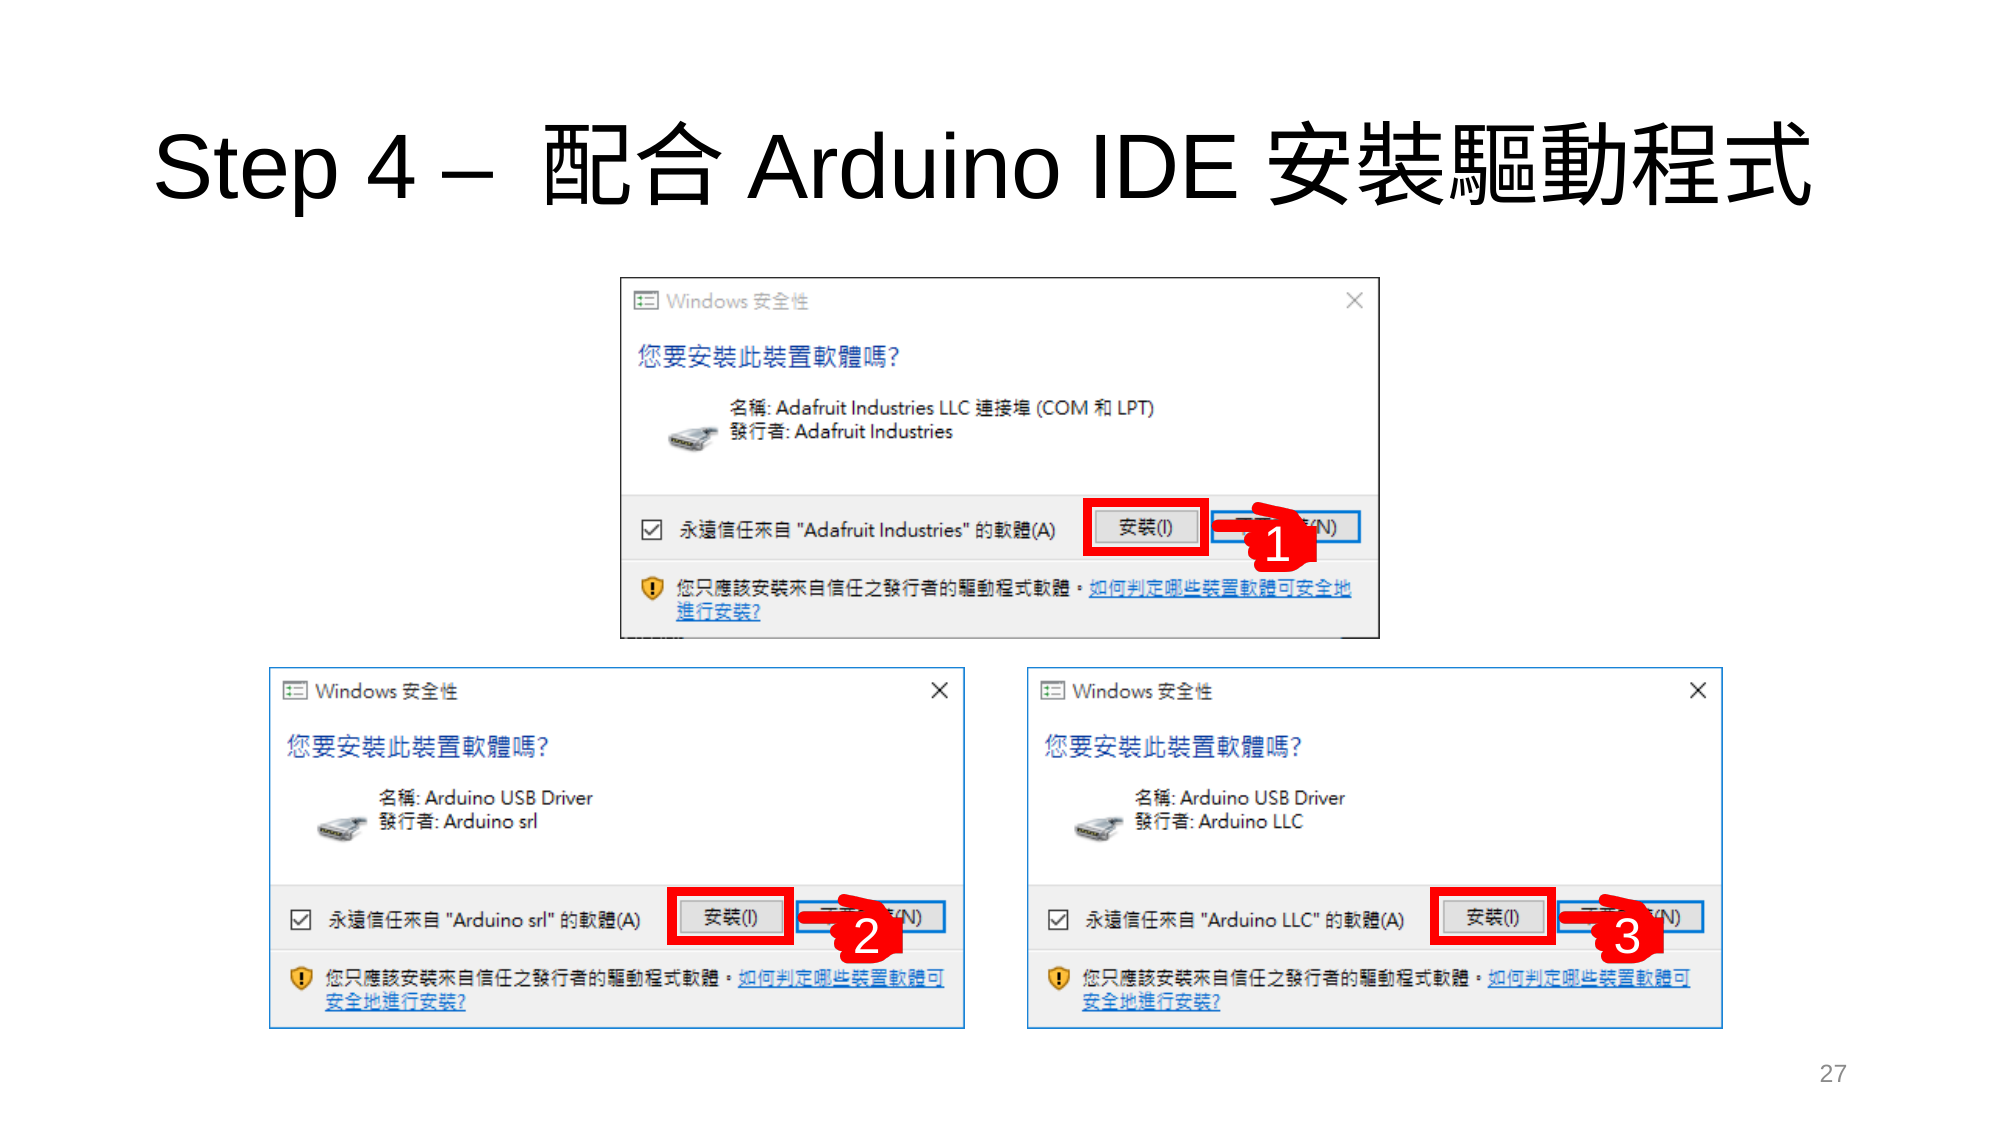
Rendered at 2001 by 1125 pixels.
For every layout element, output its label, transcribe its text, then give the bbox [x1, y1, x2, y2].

picture [1027, 667, 1723, 1029]
picture [269, 667, 965, 1029]
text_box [1551, 869, 1671, 988]
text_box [1204, 478, 1324, 597]
slide_number 27 [1412, 1042, 1863, 1103]
title Step 4 – 配合Arduino IDE安裝驅動程式 [137, 59, 1863, 278]
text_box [790, 869, 910, 988]
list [620, 277, 1380, 639]
